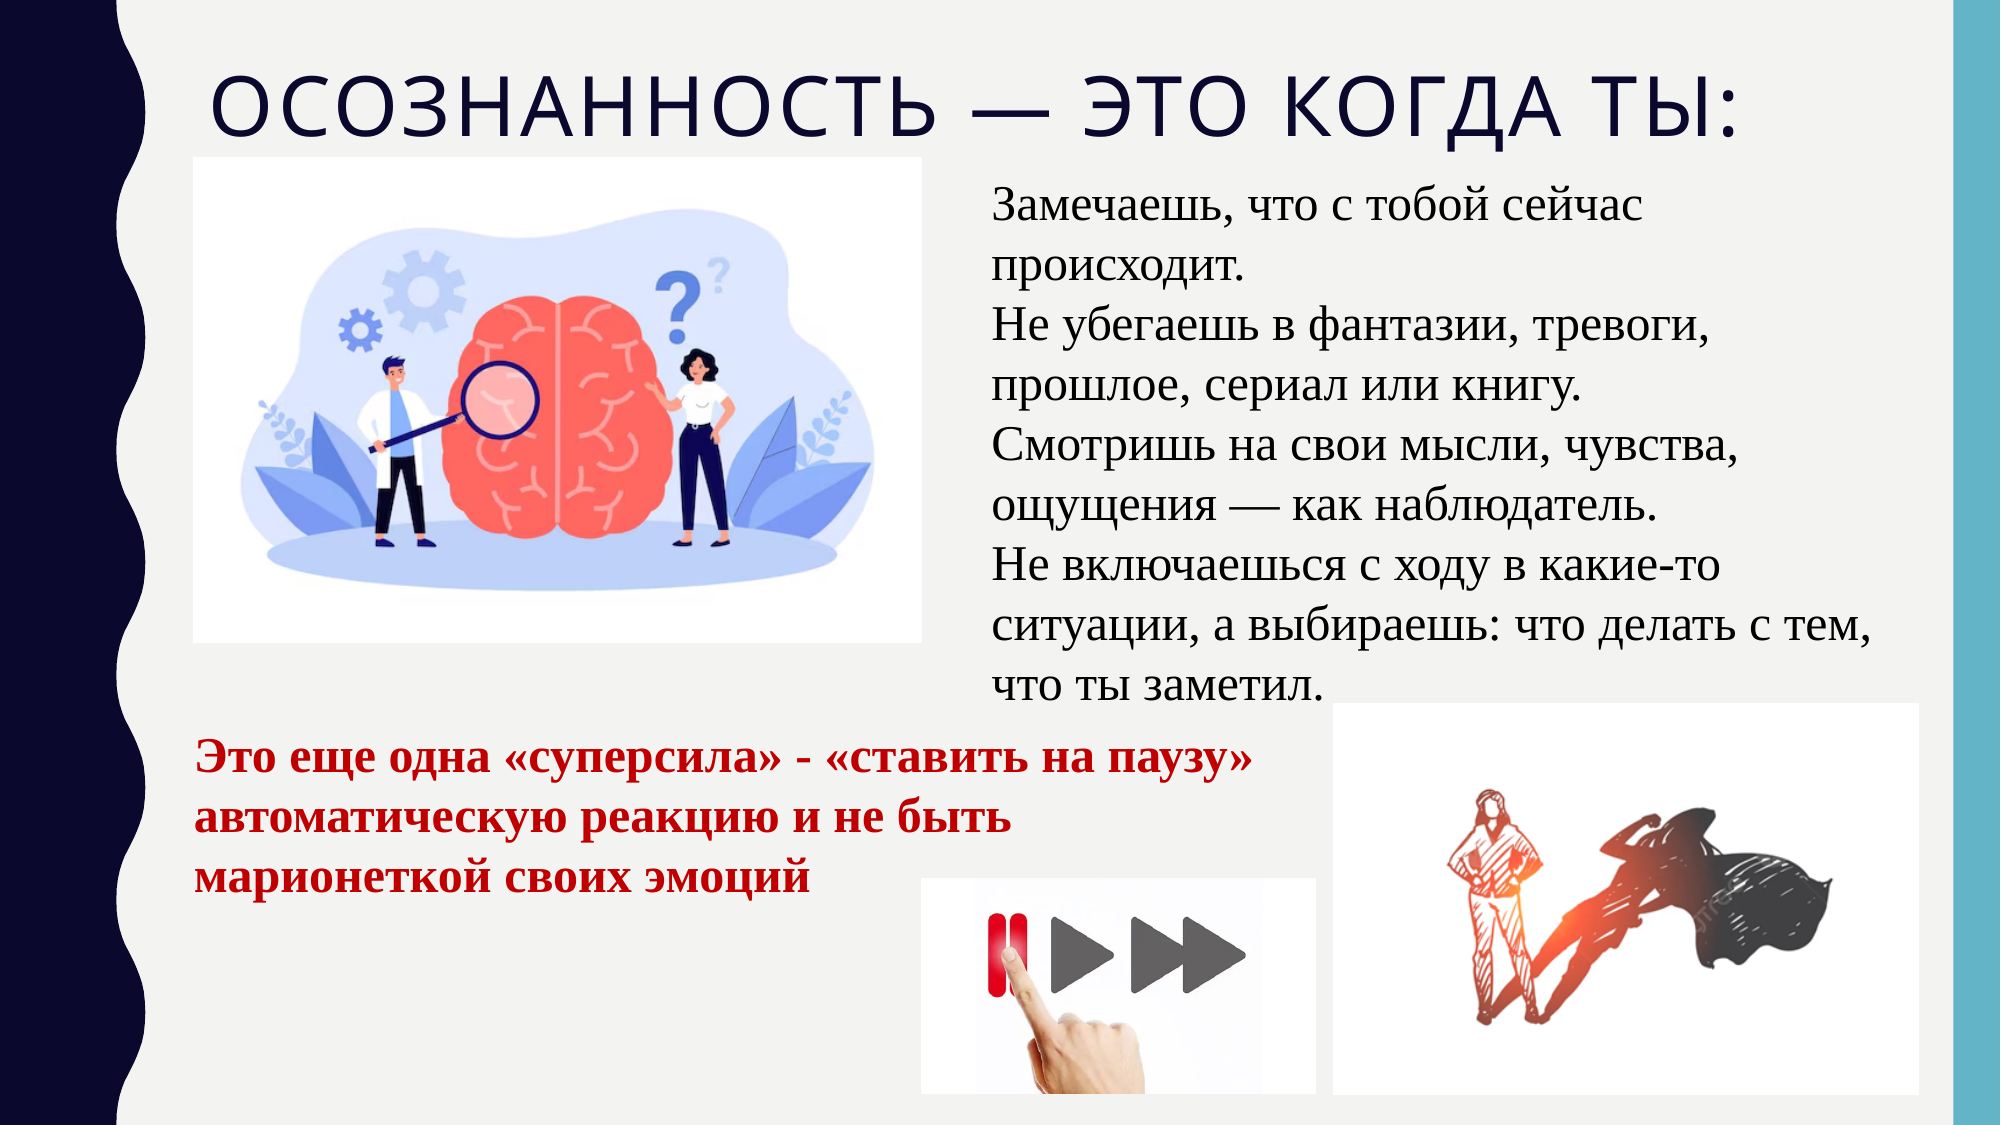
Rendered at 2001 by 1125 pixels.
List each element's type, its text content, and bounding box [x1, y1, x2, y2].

text_box Это еще одна «суперсила» - «ставить на паузу» автоматическую реакцию и не быть марионеткой своих эмоций [179, 715, 1333, 911]
text_box Осознанность — это когда ты: [193, 57, 1919, 715]
picture [921, 878, 1316, 1094]
picture [1333, 703, 1919, 1095]
picture [193, 157, 922, 643]
text_box Замечаешь, что с тобой сейчас происходит. Не убегаешь в фантазии, тревоги, прошлое, сериал или книгу. Смотришь на свои мысли, чувства, ощущения — как наблюдатель. Не включаешься с ходу в какие-то ситуации, а выбираешь: что делать с тем, что ты заметил. [976, 162, 1919, 715]
